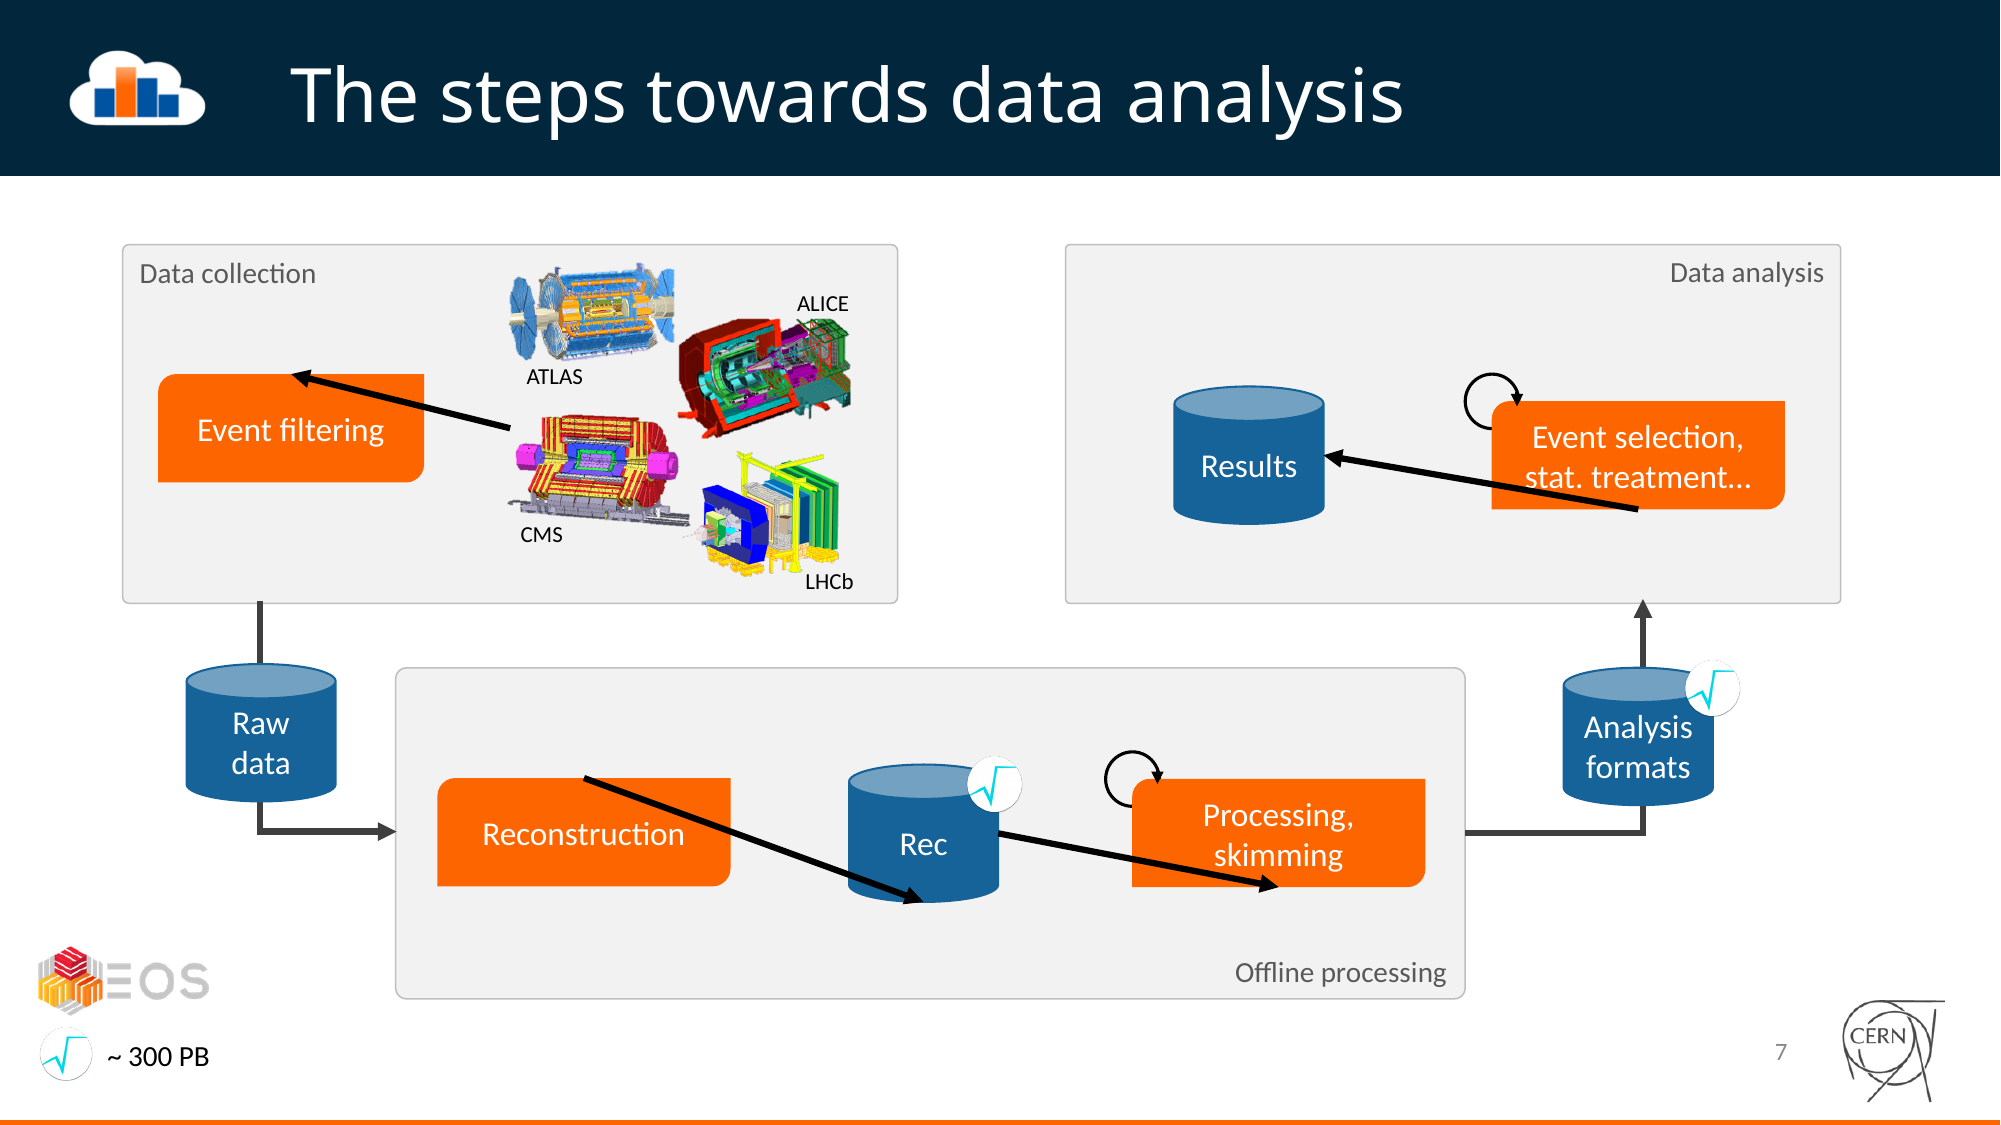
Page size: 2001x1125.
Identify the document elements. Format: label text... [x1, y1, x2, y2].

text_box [122, 236, 1841, 1000]
picture [28, 939, 218, 1024]
picture [1839, 998, 1946, 1103]
picture [39, 1027, 95, 1081]
picture [68, 49, 207, 127]
slide_number ‹#› [1352, 1020, 1803, 1081]
text_box ~ 300 PB [99, 1029, 269, 1081]
title The steps towards data analysis [275, 41, 1946, 155]
